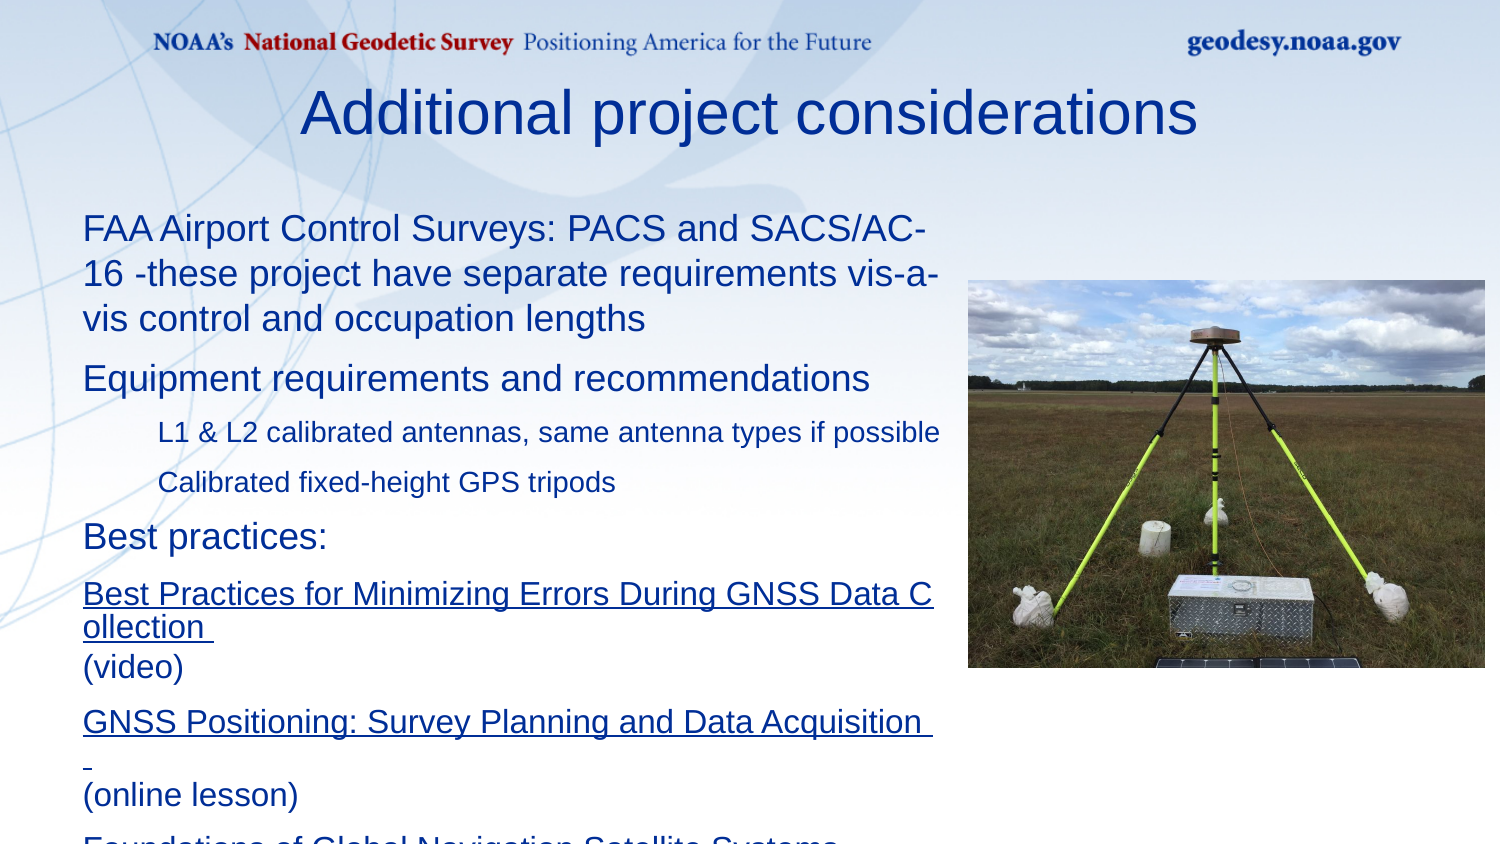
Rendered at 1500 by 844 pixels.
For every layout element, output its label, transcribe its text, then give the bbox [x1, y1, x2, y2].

picture [0, 0, 1500, 64]
list Additional project considerations [0, 64, 1500, 185]
picture [0, 185, 1500, 844]
text_box FAA Airport Control Surveys: PACS and SACS/AC-16 -these project have separate requirements vis-a-vis control and occupation lengths Equipment requirements and recommendations L1 & L2 calibrated antennas, same antenna types if possible Calibrated fixed-height GPS tripods Best practices: Best Practices for Minimizing Errors During GNSS Data Collection (video) GNSS Positioning: Survey Planning and Data Acquisition (online lesson) Foundations of Global Navigation Satellite Systems (online lesson) [74, 196, 950, 844]
